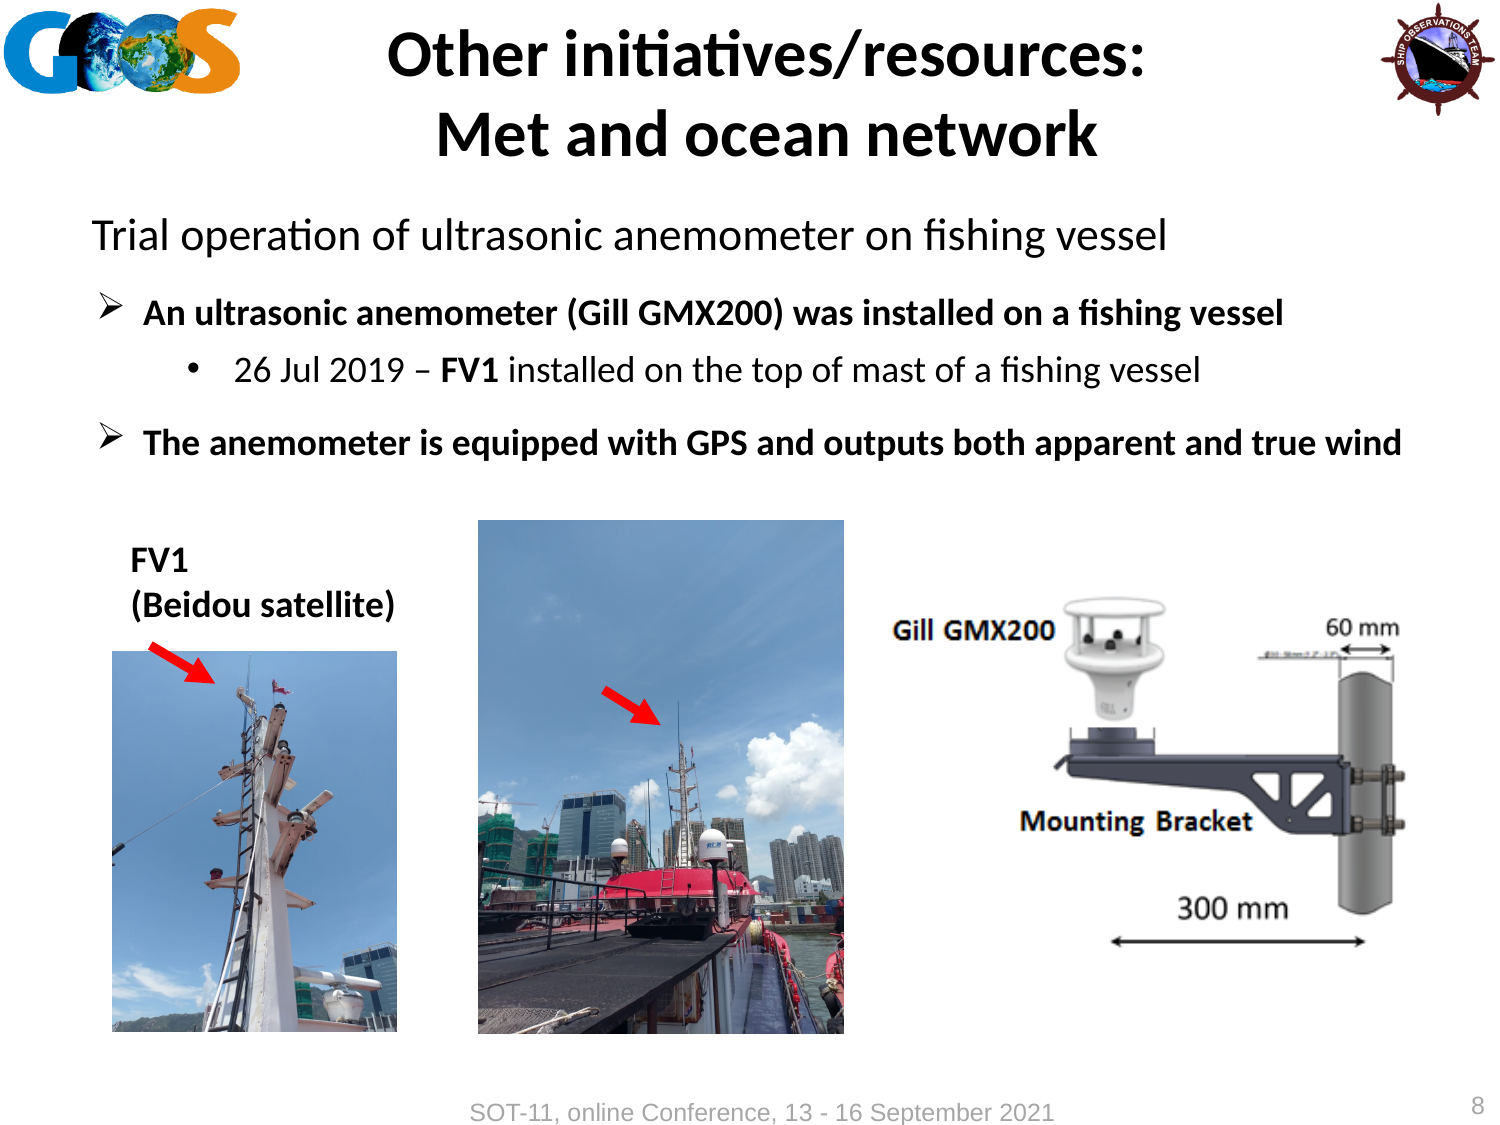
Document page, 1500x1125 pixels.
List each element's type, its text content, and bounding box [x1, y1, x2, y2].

text_box 26 Jul 2019 – FV1 installed on the top of mast of a fishing vessel [172, 337, 1295, 398]
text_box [111, 526, 493, 1032]
picture [3, 7, 183, 94]
title Other initiatives/resources: Met and ocean network [183, 2, 1353, 149]
picture [1380, 2, 1495, 116]
picture [861, 588, 1429, 962]
slide_number 8 [1162, 1085, 1500, 1123]
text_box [477, 520, 844, 1034]
text_box An ultrasonic anemometer (Gill GMX200) was installed on a fishing vessel The anemometer is equipped with GPS and outputs both apparent and true wind [81, 280, 1489, 471]
text_box Trial operation of ultrasonic anemometer on fishing vessel [76, 197, 1500, 268]
